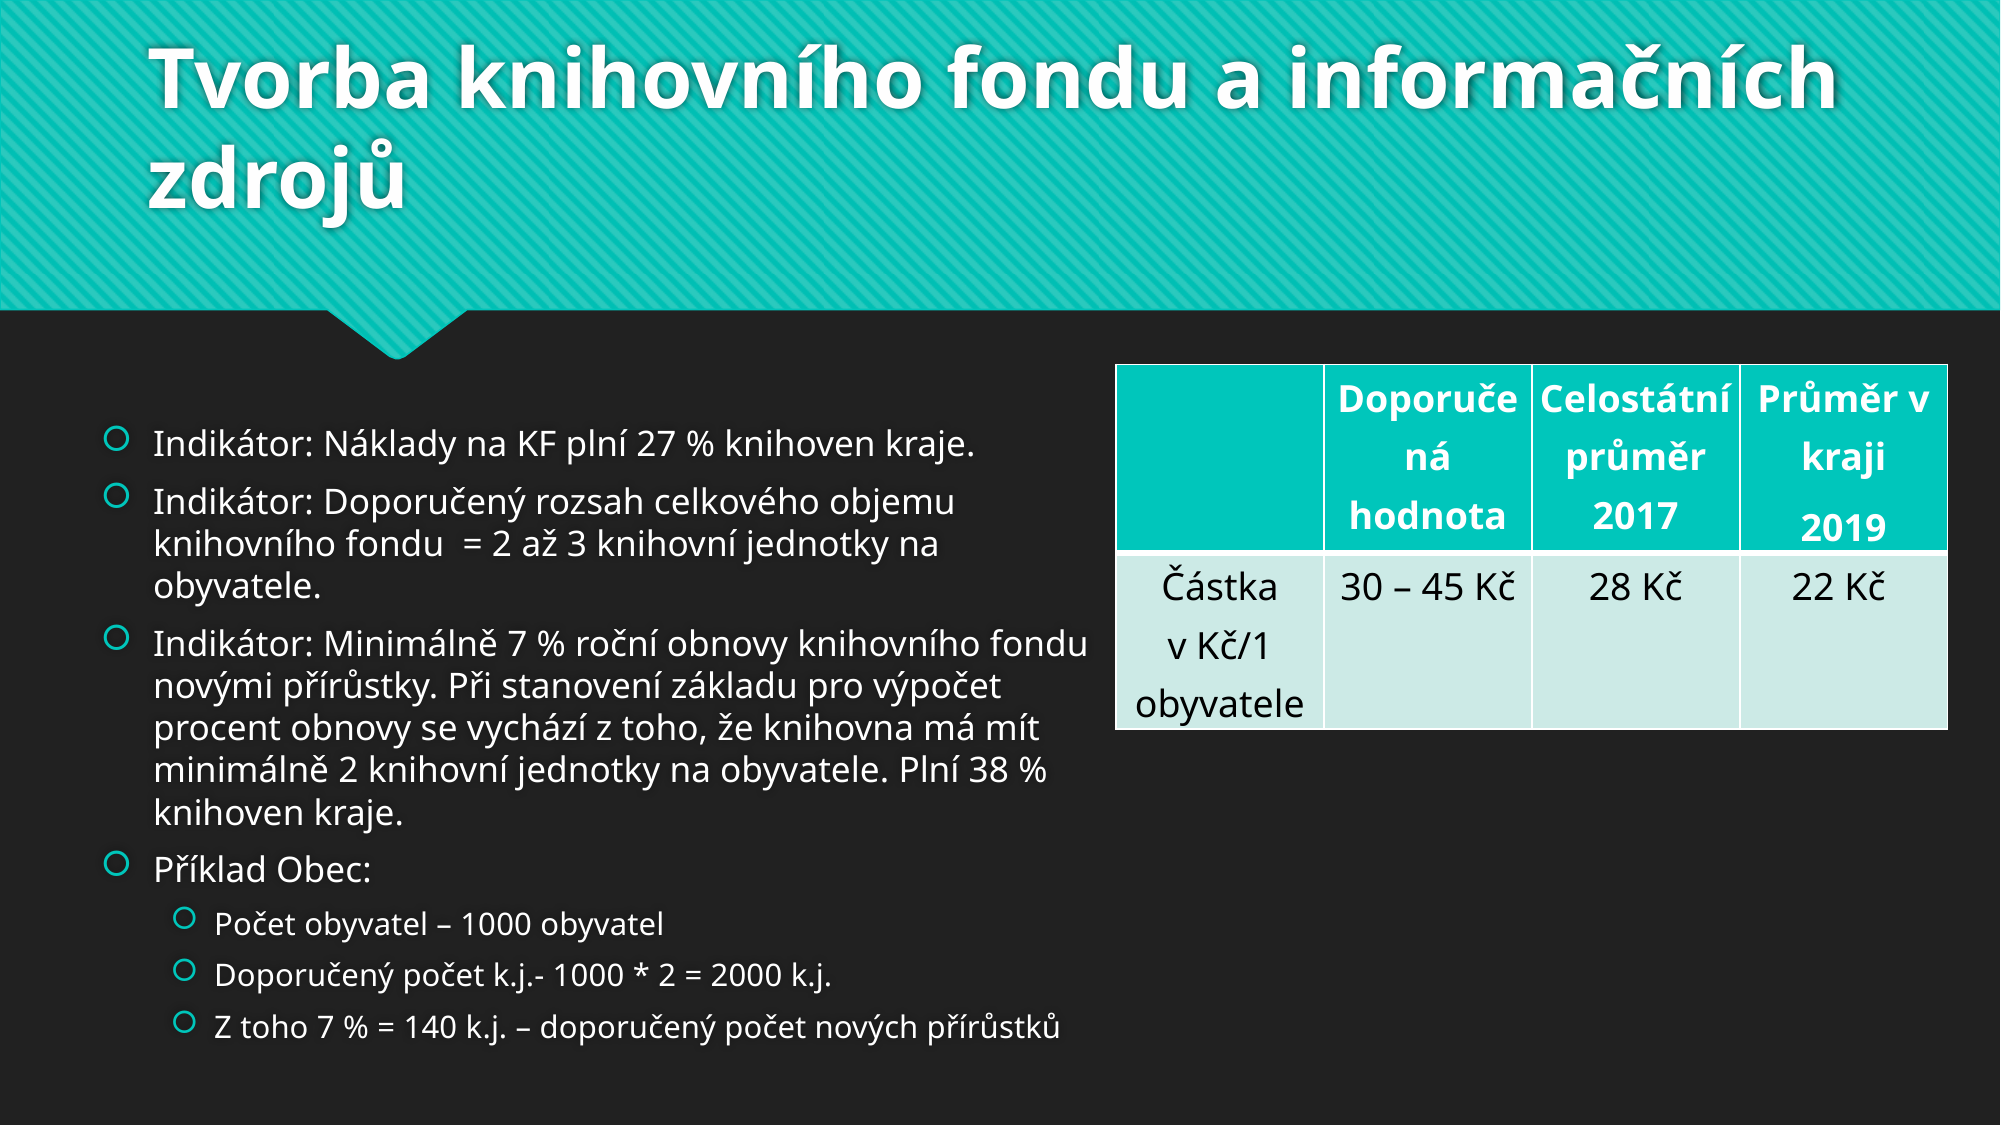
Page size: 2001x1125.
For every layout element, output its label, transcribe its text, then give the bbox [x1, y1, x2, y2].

table_cell 30 – 45 Kč [1325, 556, 1531, 728]
list Indikátor: Náklady na KF plní 27 % knihoven kraje. Indikátor: Doporučený rozsah celkového objemu knihovního fondu = 2 až 3 knihovní jednotky na obyvatele. Indikátor: Minimálně 7 % roční obnovy knihovního fondu novými přírůstky. Při stanovení základu pro výpočet procent obnovy se vychází z toho, že knihovna má mít minimálně 2 knihovní jednotky na obyvatele. Plní 38 % knihoven kraje. Příklad Obec: Počet obyvatel – 1000 obyvatel Doporučený počet k.j.- 1000 * 2 = 2000 k.j. Z toho 7 % = 140 k.j. – doporučený počet nových přírůstků [85, 364, 1117, 1058]
table_cell 28 Kč [1533, 556, 1739, 728]
title Tvorba knihovního fondu a informačních zdrojů [132, 73, 1868, 233]
table_header Průměr v kraji 2019 [1741, 365, 1947, 550]
table_header [1117, 365, 1323, 550]
table_cell 22 Kč [1741, 556, 1947, 728]
table_header Doporučená hodnota [1325, 365, 1531, 550]
table_header Celostátní průměr 2017 [1533, 365, 1739, 550]
table_cell Částka v Kč/1 obyvatele [1117, 556, 1323, 728]
